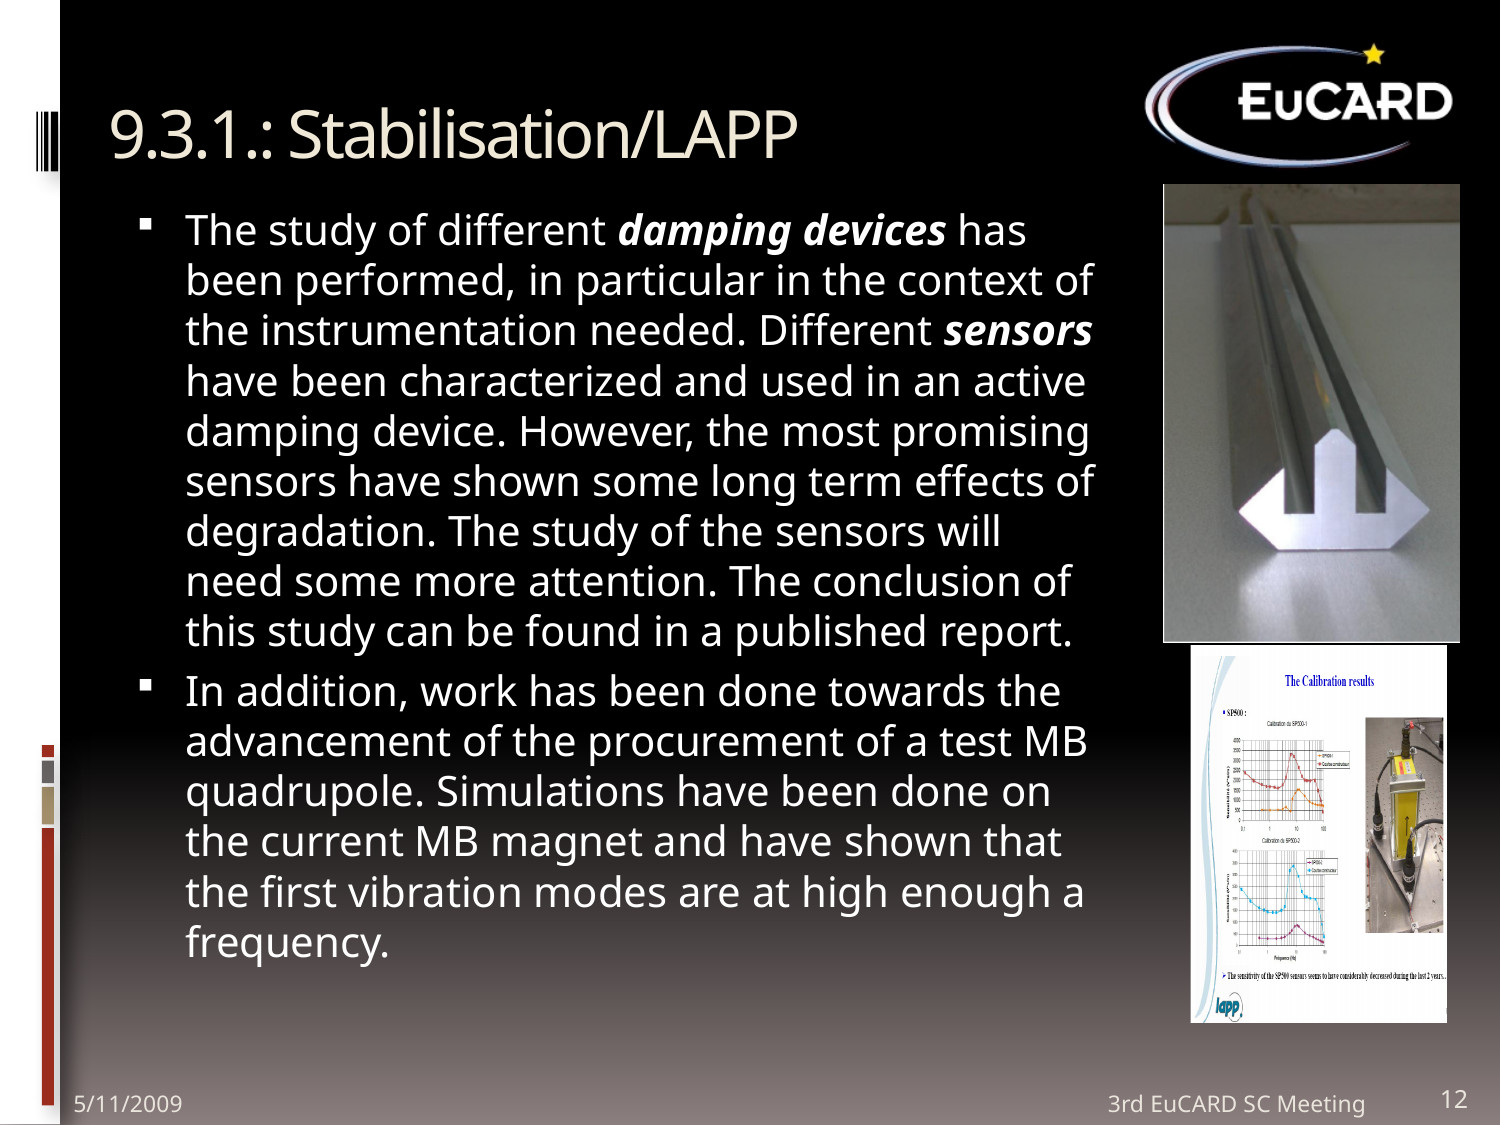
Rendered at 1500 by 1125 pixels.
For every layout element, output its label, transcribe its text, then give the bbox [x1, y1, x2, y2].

picture [1190, 644, 1448, 1024]
list The study of different damping devices has been performed, in particular in the context of the instrumentation needed. Different sensors have been characterized and used in an active damping device. However, the most promising sensors have shown some long term effects of degradation. The study of the sensors will need some more attention. The conclusion of this study can be found in a published report. In addition, work has been done towards the advancement of the procurement of a test MB quadrupole. Simulations have been done on the current MB magnet and have shown that the first vibration modes are at high enough a frequency. [112, 196, 1123, 1017]
picture [1163, 184, 1460, 643]
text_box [1163, 184, 1459, 642]
title 9.3.1.: Stabilisation/LAPP [93, 83, 1137, 234]
slide_number 12 [1425, 1078, 1500, 1125]
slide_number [58, 1078, 409, 1125]
footer 3rd EuCARD SC Meeting [468, 1078, 1382, 1125]
picture [1133, 23, 1465, 176]
